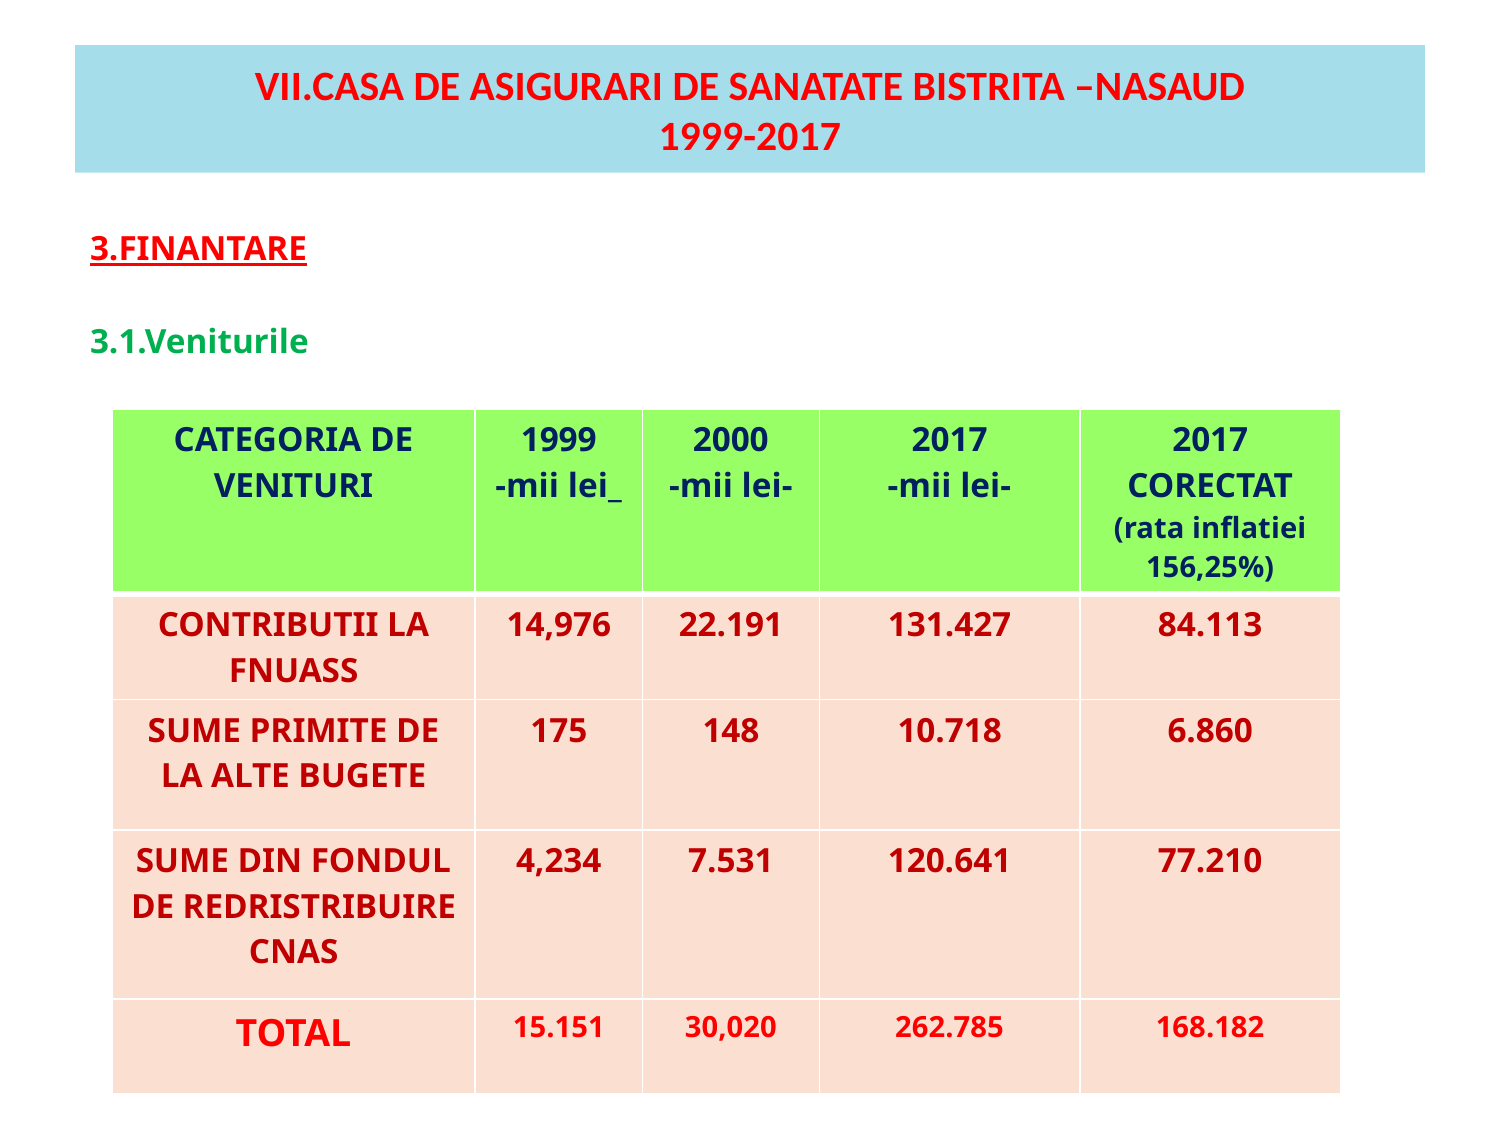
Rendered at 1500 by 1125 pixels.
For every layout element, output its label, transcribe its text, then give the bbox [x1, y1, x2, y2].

table_header 2000 -mii lei- [643, 410, 819, 591]
table_cell SUME PRIMITE DE LA ALTE BUGETE [113, 700, 474, 829]
title VII.CASA DE ASIGURARI DE SANATATE BISTRITA –NASAUD 1999-2017 [75, 45, 1425, 173]
table_cell 7.531 [643, 831, 819, 998]
table_header 2017 -mii lei- [820, 410, 1079, 591]
table_cell 131.427 [820, 597, 1079, 699]
table_cell 120.641 [820, 831, 1079, 998]
table_cell 15.151 [476, 1000, 642, 1093]
table_cell 148 [643, 700, 819, 829]
table_cell 6.860 [1081, 700, 1340, 829]
table_header 2017 CORECTAT (rata inflatiei 156,25%) [1081, 410, 1340, 591]
table_cell 175 [476, 700, 642, 829]
table_cell 84.113 [1081, 597, 1340, 699]
table_header 1999 -mii lei_ [476, 410, 642, 591]
table_cell 10.718 [820, 700, 1079, 829]
table_cell 168.182 [1081, 1000, 1340, 1093]
table_cell 22.191 [643, 597, 819, 699]
table_cell 262.785 [820, 1000, 1079, 1093]
table_cell 14,976 [476, 597, 642, 699]
table_cell 4,234 [476, 831, 642, 998]
table_cell TOTAL [113, 1000, 474, 1093]
table_cell SUME DIN FONDUL DE REDRISTRIBUIRE CNAS [113, 831, 474, 998]
table_cell 77.210 [1081, 831, 1340, 998]
table_cell CONTRIBUTII LA FNUASS [113, 597, 474, 699]
list 3.FINANTARE 3.1.Veniturile [75, 219, 1425, 1005]
table_cell 30,020 [643, 1000, 819, 1093]
table_header CATEGORIA DE VENITURI [113, 410, 474, 591]
